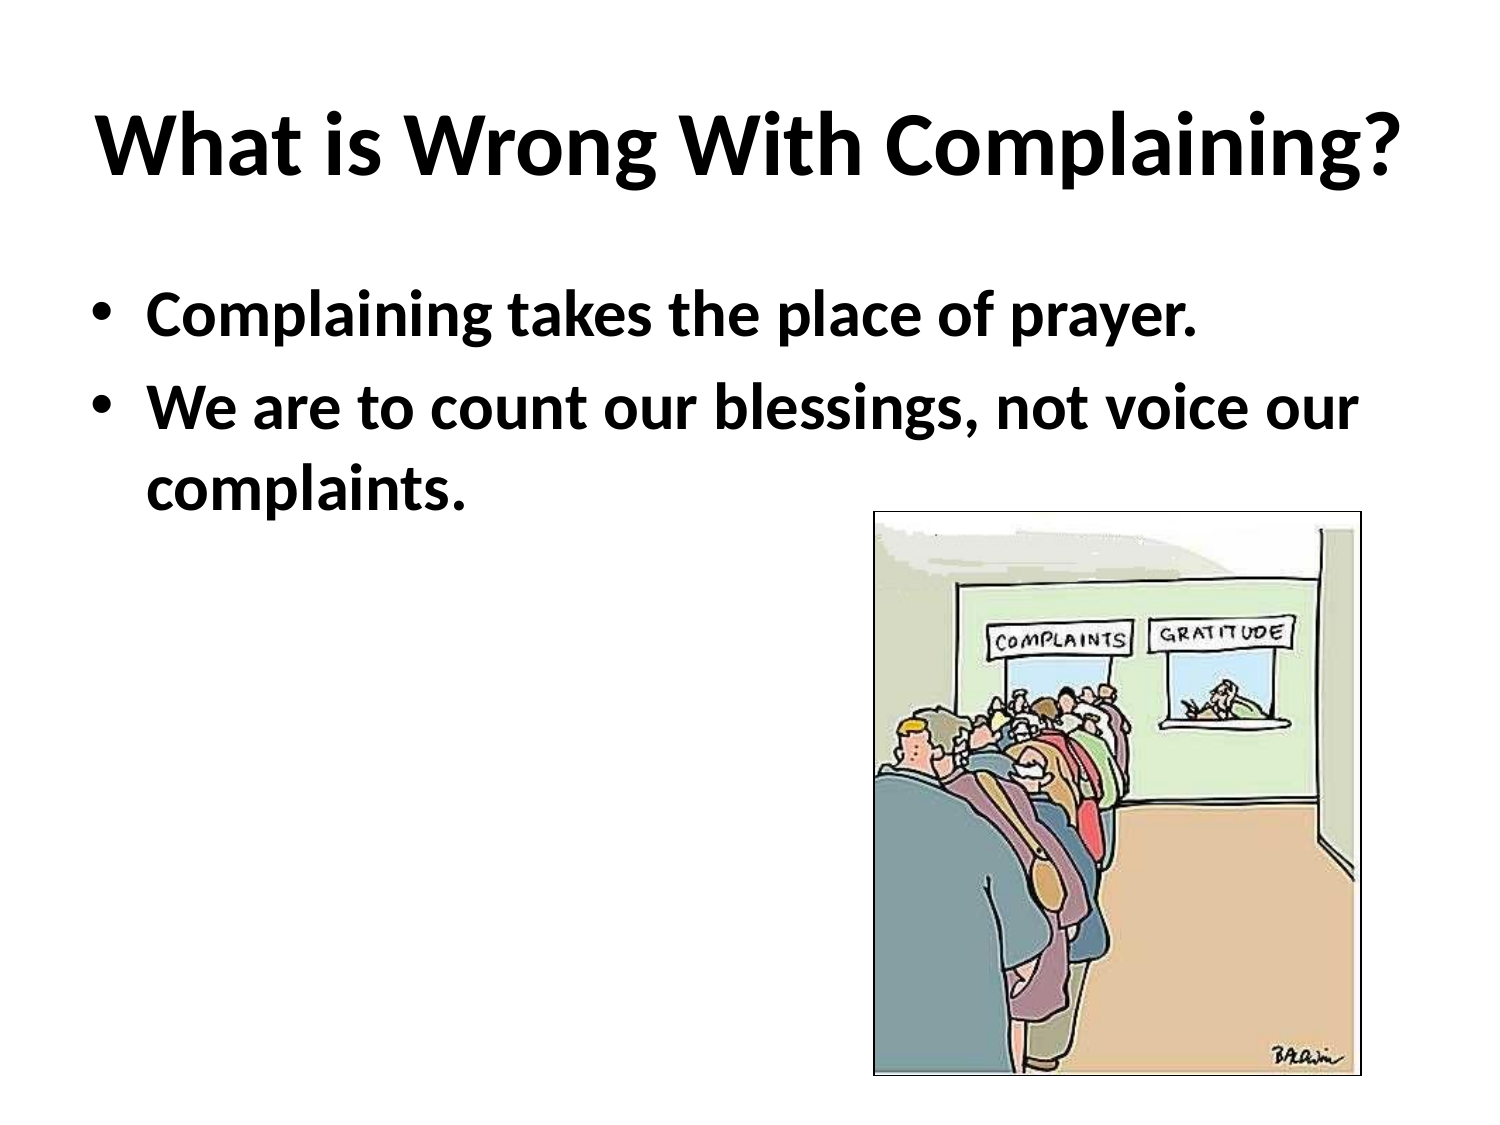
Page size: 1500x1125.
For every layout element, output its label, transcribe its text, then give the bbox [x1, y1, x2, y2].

list Complaining takes the place of prayer. We are to count our blessings, not voice our complaints. [75, 262, 1425, 1005]
title What is Wrong With Complaining? [75, 45, 1425, 233]
picture [874, 512, 1361, 1076]
